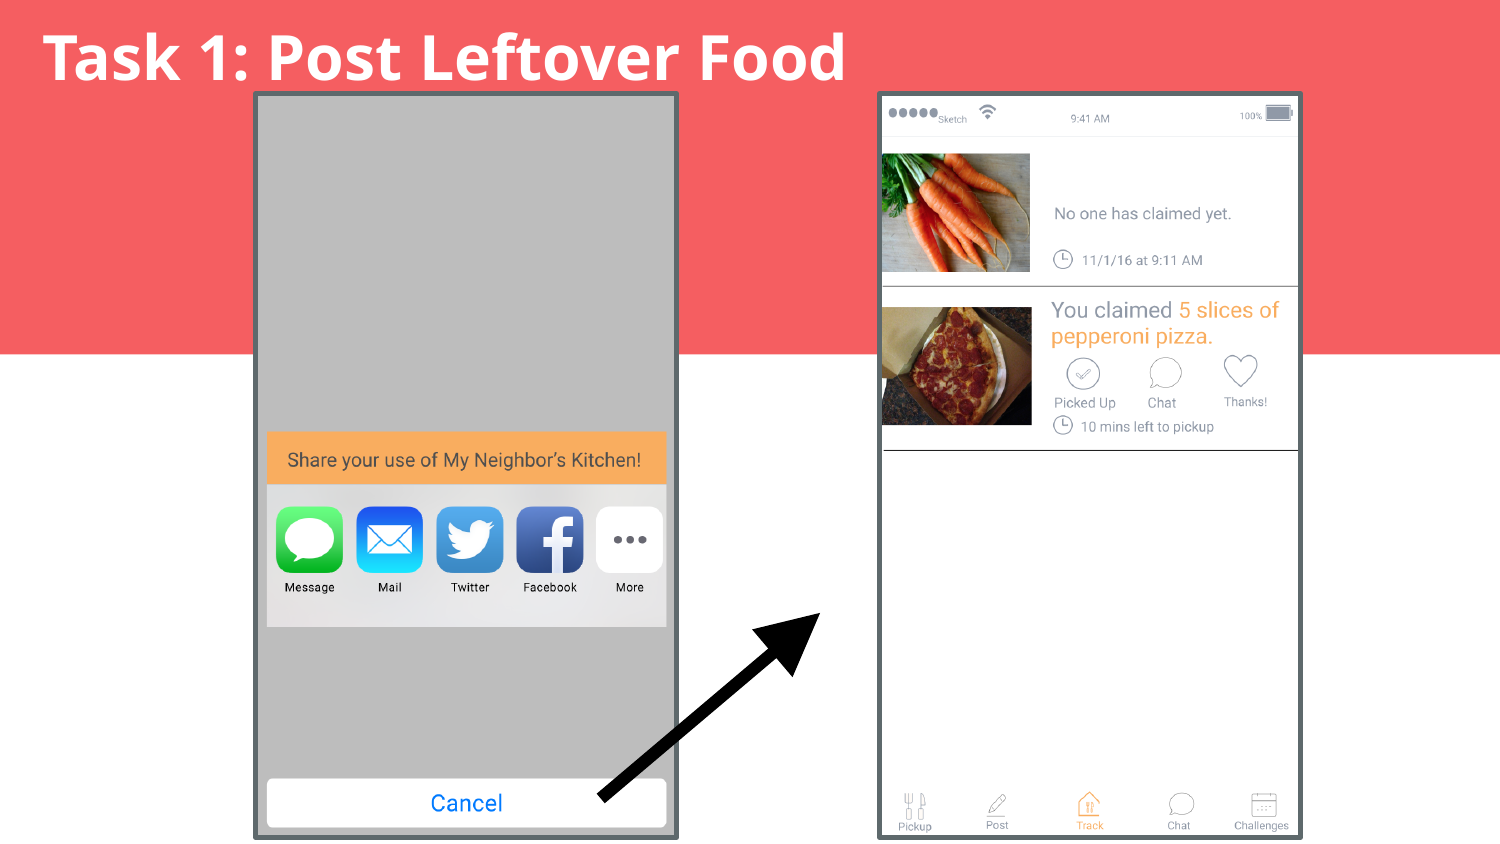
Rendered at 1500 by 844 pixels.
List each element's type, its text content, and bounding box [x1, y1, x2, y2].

title Task 1: Post Leftover Food [27, 0, 885, 109]
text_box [600, 612, 821, 799]
picture [257, 95, 675, 836]
picture [881, 95, 1299, 836]
